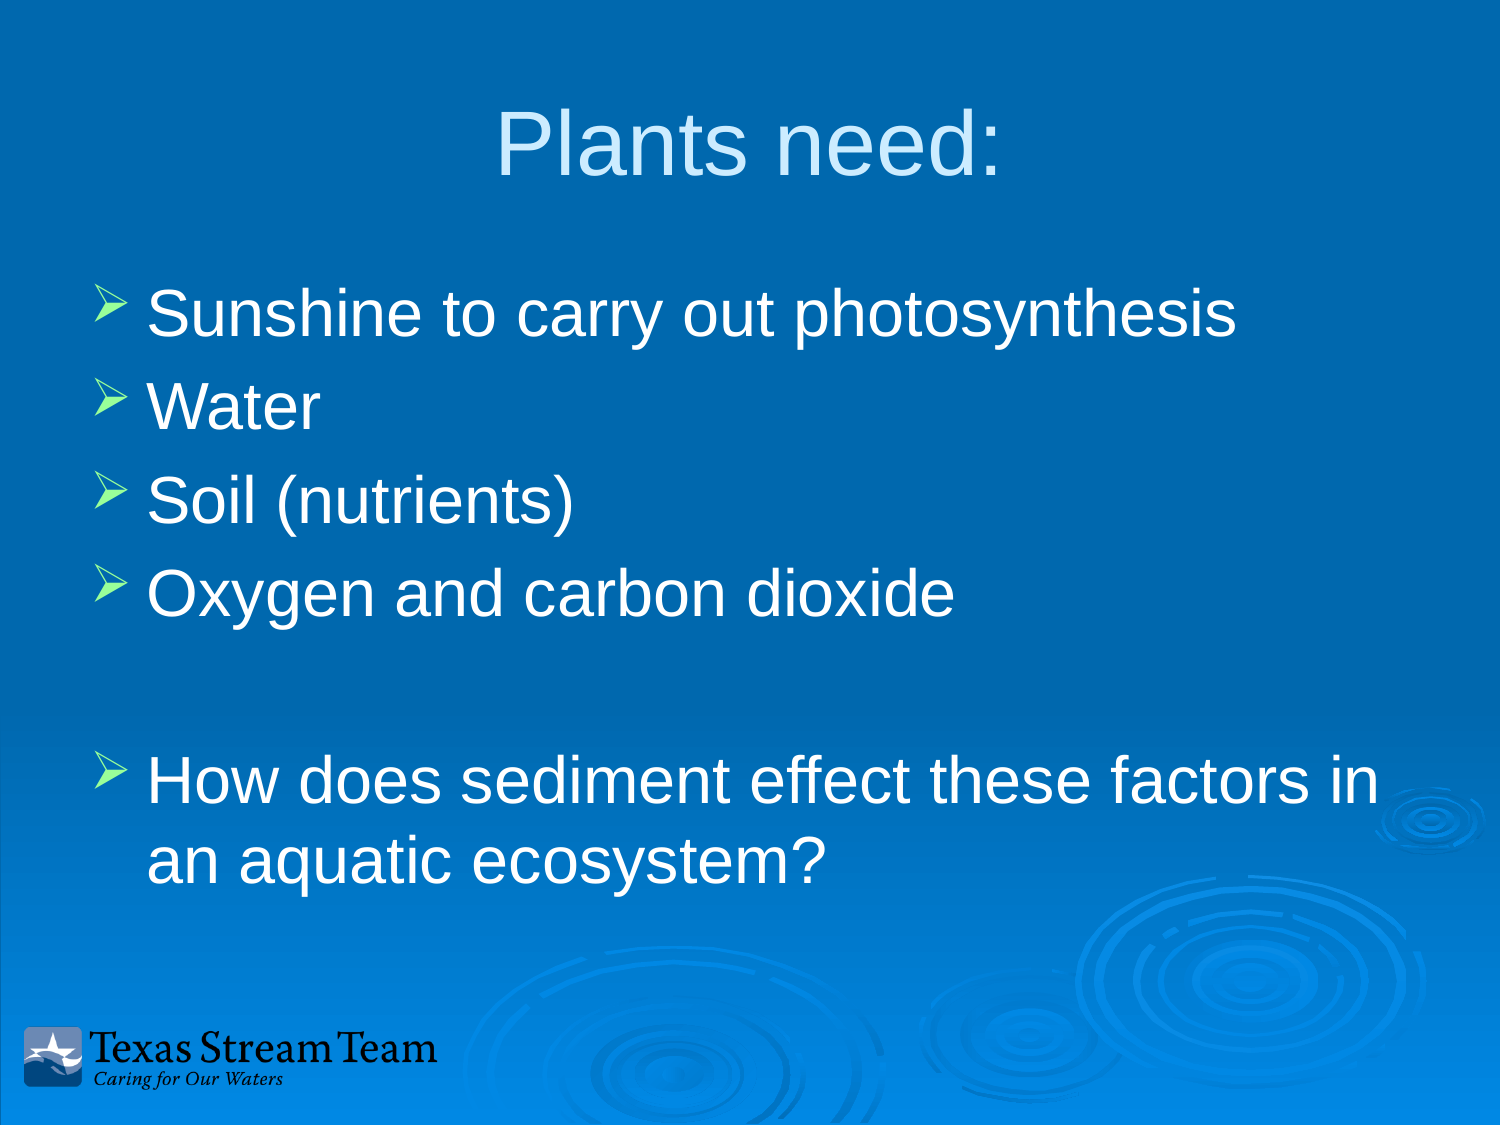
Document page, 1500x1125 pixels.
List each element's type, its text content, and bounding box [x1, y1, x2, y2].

title Plants need: [74, 45, 1426, 233]
picture [24, 1024, 438, 1096]
list Sunshine to carry out photosynthesis Water Soil (nutrients) Oxygen and carbon dioxide How does sediment effect these factors in an aquatic ecosystem? [74, 262, 1426, 1006]
